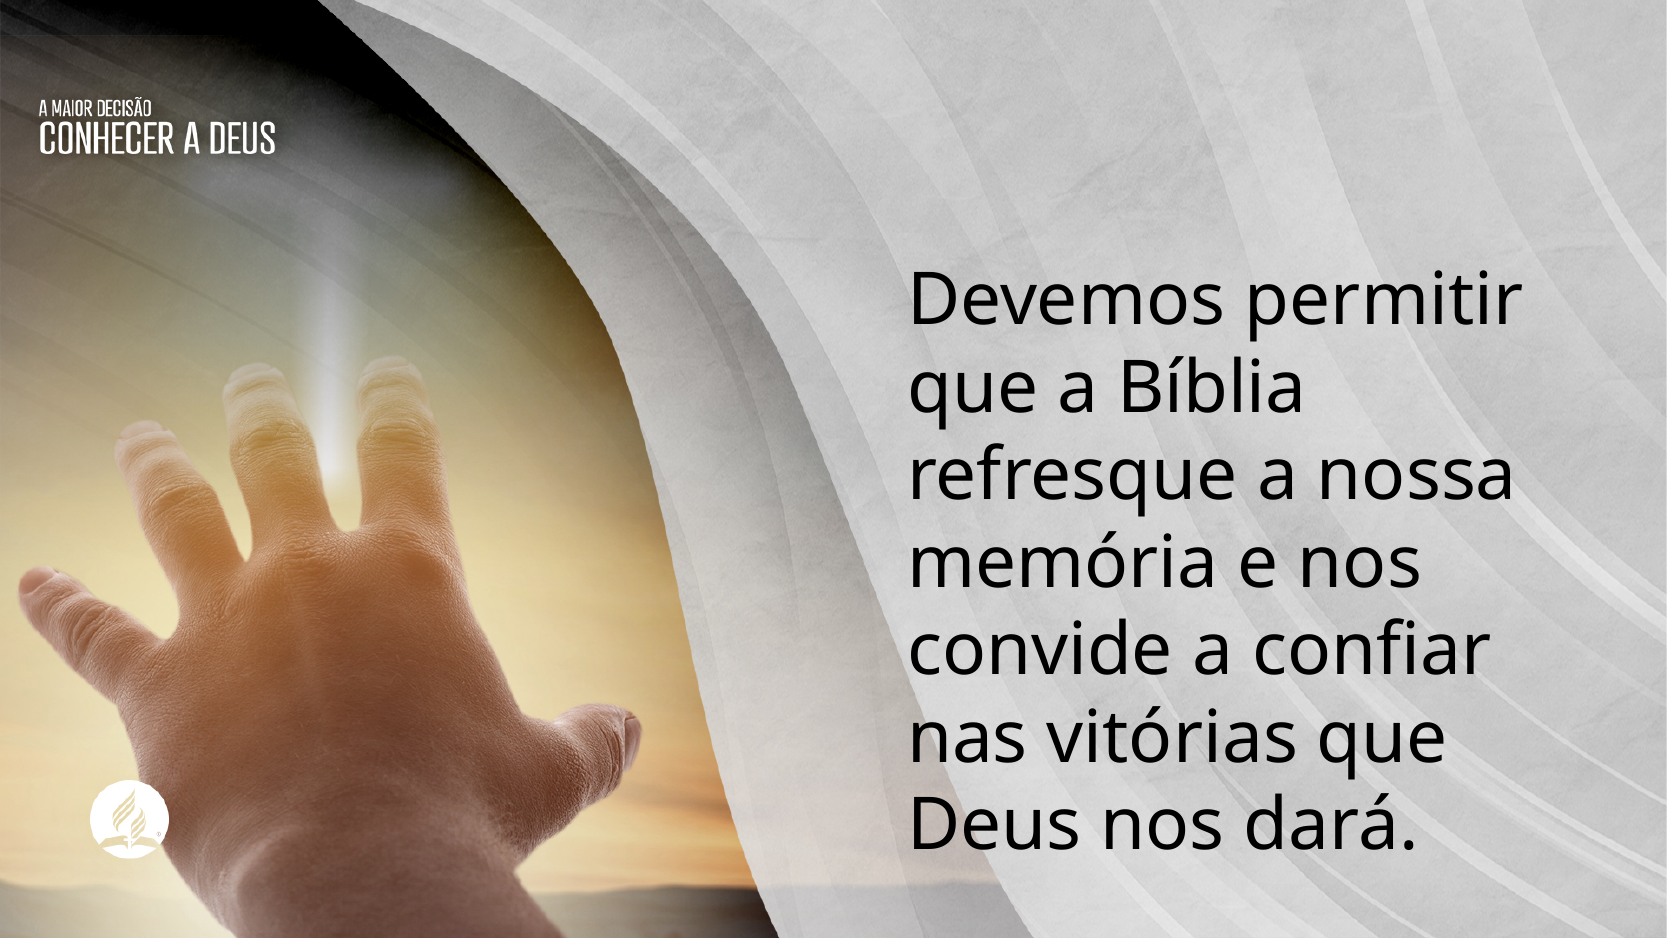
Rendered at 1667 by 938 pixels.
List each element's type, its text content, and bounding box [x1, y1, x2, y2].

picture [0, 0, 1667, 938]
text_box Devemos permitir que a Bíblia refresque a nossa memória e nos convide a confiar nas vitórias que Deus nos dará. [892, 244, 1637, 872]
